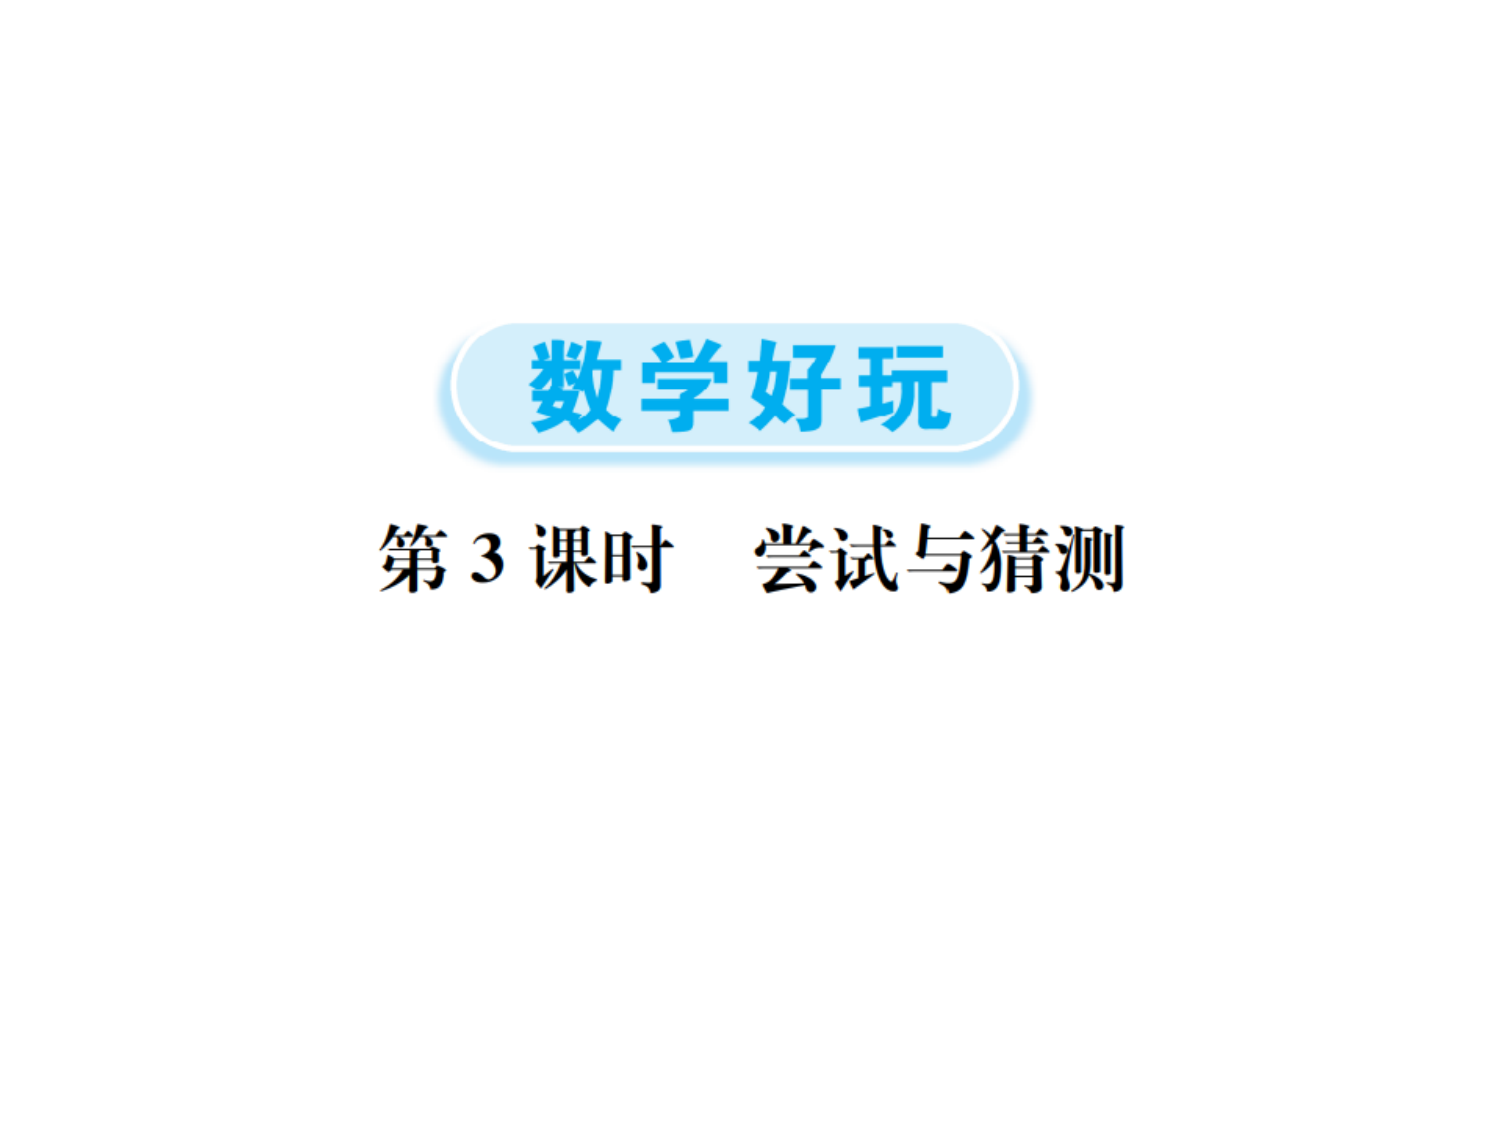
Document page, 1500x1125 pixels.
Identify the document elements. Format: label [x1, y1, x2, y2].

picture [369, 511, 1131, 614]
picture [419, 314, 1053, 473]
